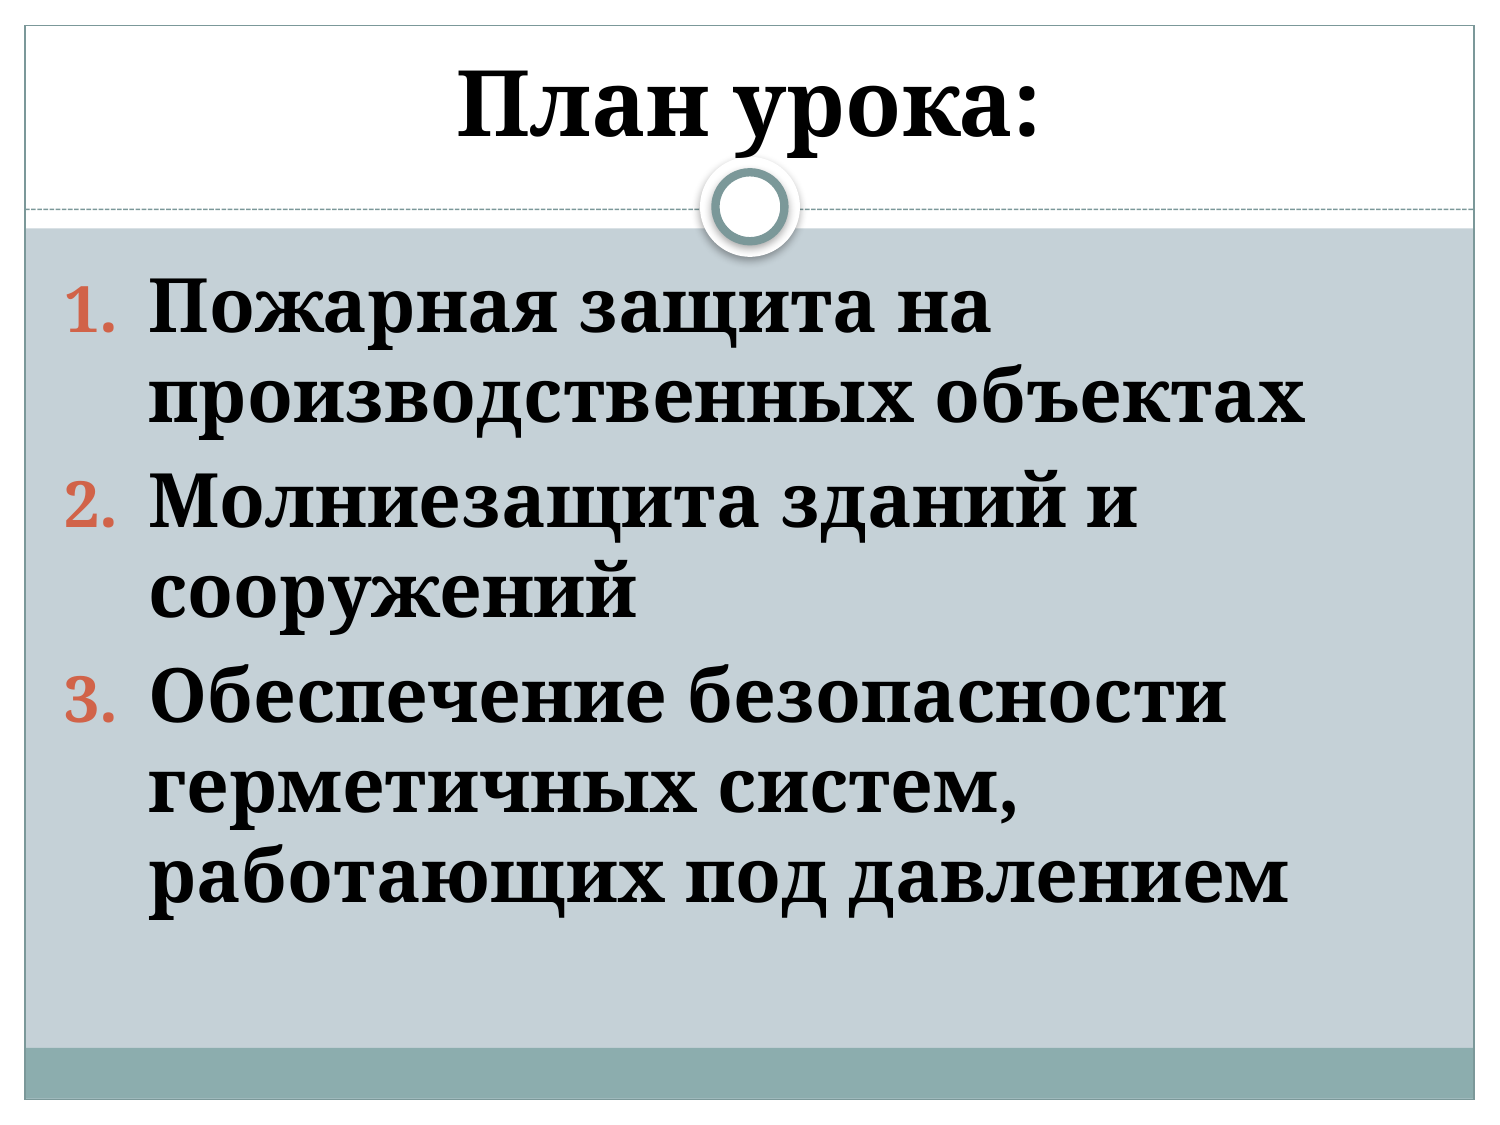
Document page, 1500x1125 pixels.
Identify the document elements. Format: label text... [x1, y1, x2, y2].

list Пожарная защита на производственных объектах Молниезащита зданий и сооружений Обеспечение безопасности герметичных систем, работающих под давлением [49, 250, 1445, 1001]
title План урока: [49, 37, 1450, 162]
